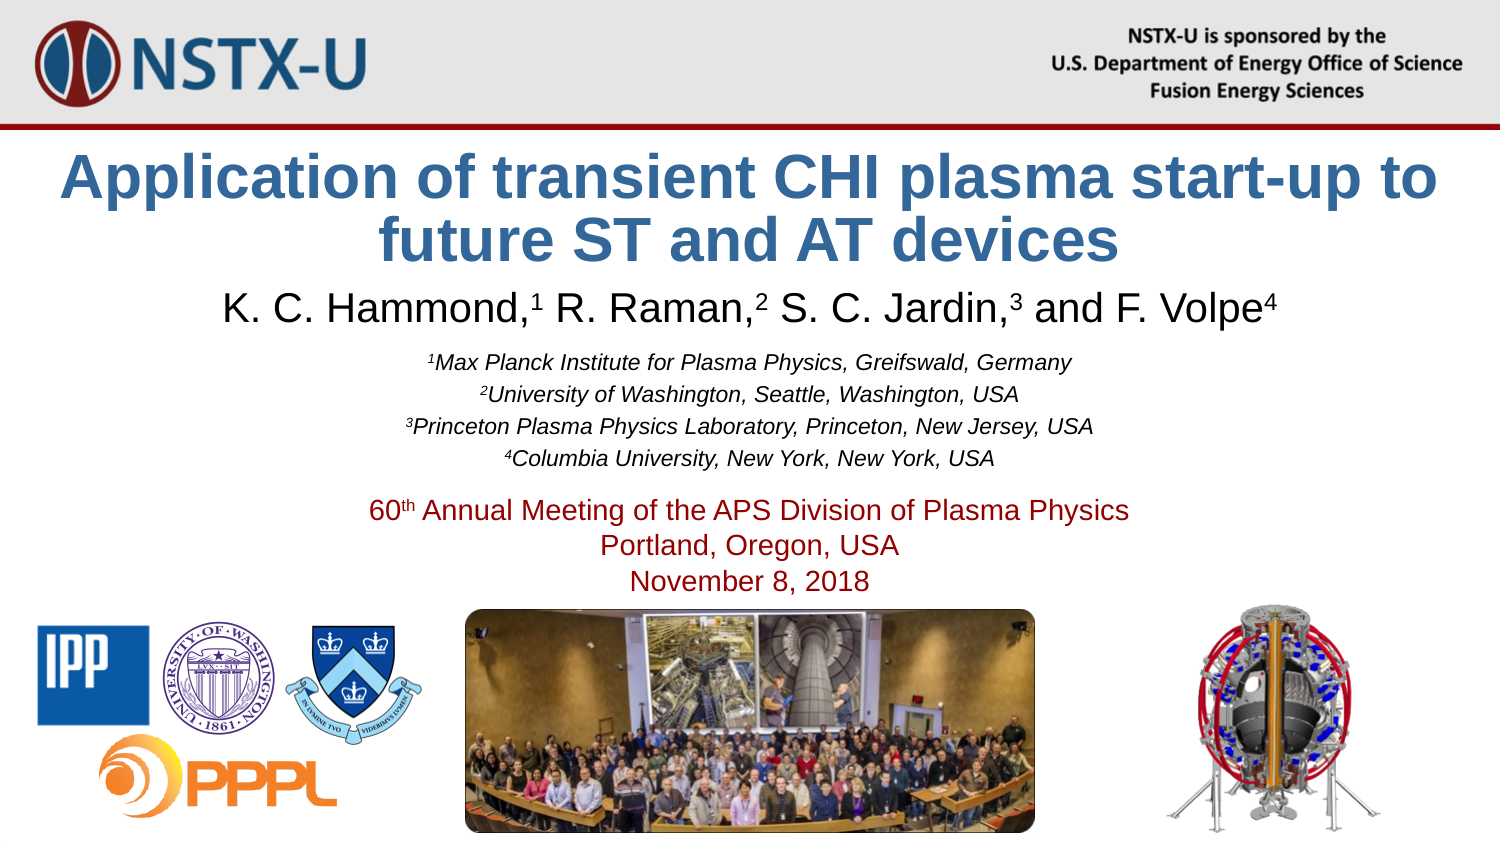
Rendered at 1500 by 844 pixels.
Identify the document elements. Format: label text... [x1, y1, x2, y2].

picture [99, 621, 426, 818]
picture [1162, 610, 1385, 835]
picture [0, 0, 1500, 130]
title Application of transient CHI plasma start-up to future ST and AT devices [24, 140, 1475, 282]
picture [37, 625, 151, 727]
picture [465, 610, 1035, 833]
subtitle K. C. Hammond,1 R. Raman,2 S. C. Jardin,3 and F. Volpe4 [87, 282, 1413, 346]
text_box 1Max Planck Institute for Plasma Physics, Greifswald, Germany 2University of Washington, Seattle, Washington, USA 3Princeton Plasma Physics Laboratory, Princeton, New Jersey, USA 4Columbia University, New York, New York, USA [87, 346, 1413, 472]
list 60th Annual Meeting of the APS Division of Plasma Physics Portland, Oregon, USA November 8, 2018 [87, 484, 1413, 610]
